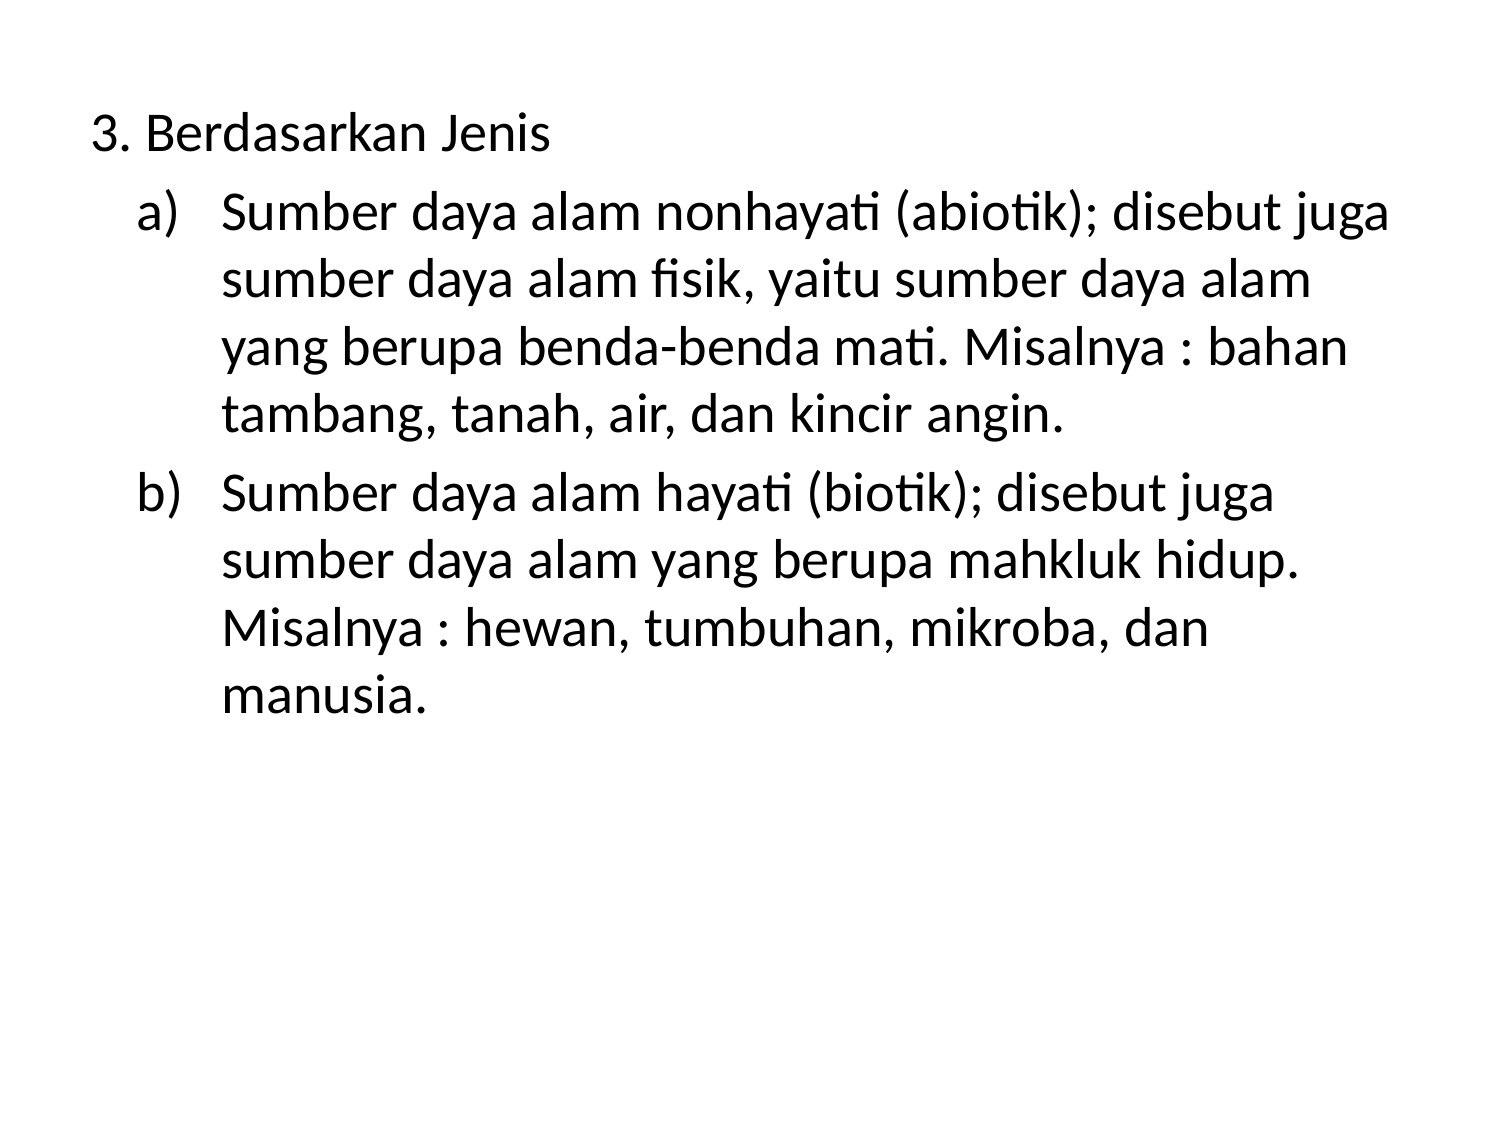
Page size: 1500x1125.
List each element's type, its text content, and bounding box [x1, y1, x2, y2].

list 3. Berdasarkan Jenis Sumber daya alam nonhayati (abiotik); disebut juga sumber daya alam fisik, yaitu sumber daya alam yang berupa benda-benda mati. Misalnya : bahan tambang, tanah, air, dan kincir angin. Sumber daya alam hayati (biotik); disebut juga sumber daya alam yang berupa mahkluk hidup. Misalnya : hewan, tumbuhan, mikroba, dan manusia. [75, 87, 1425, 930]
